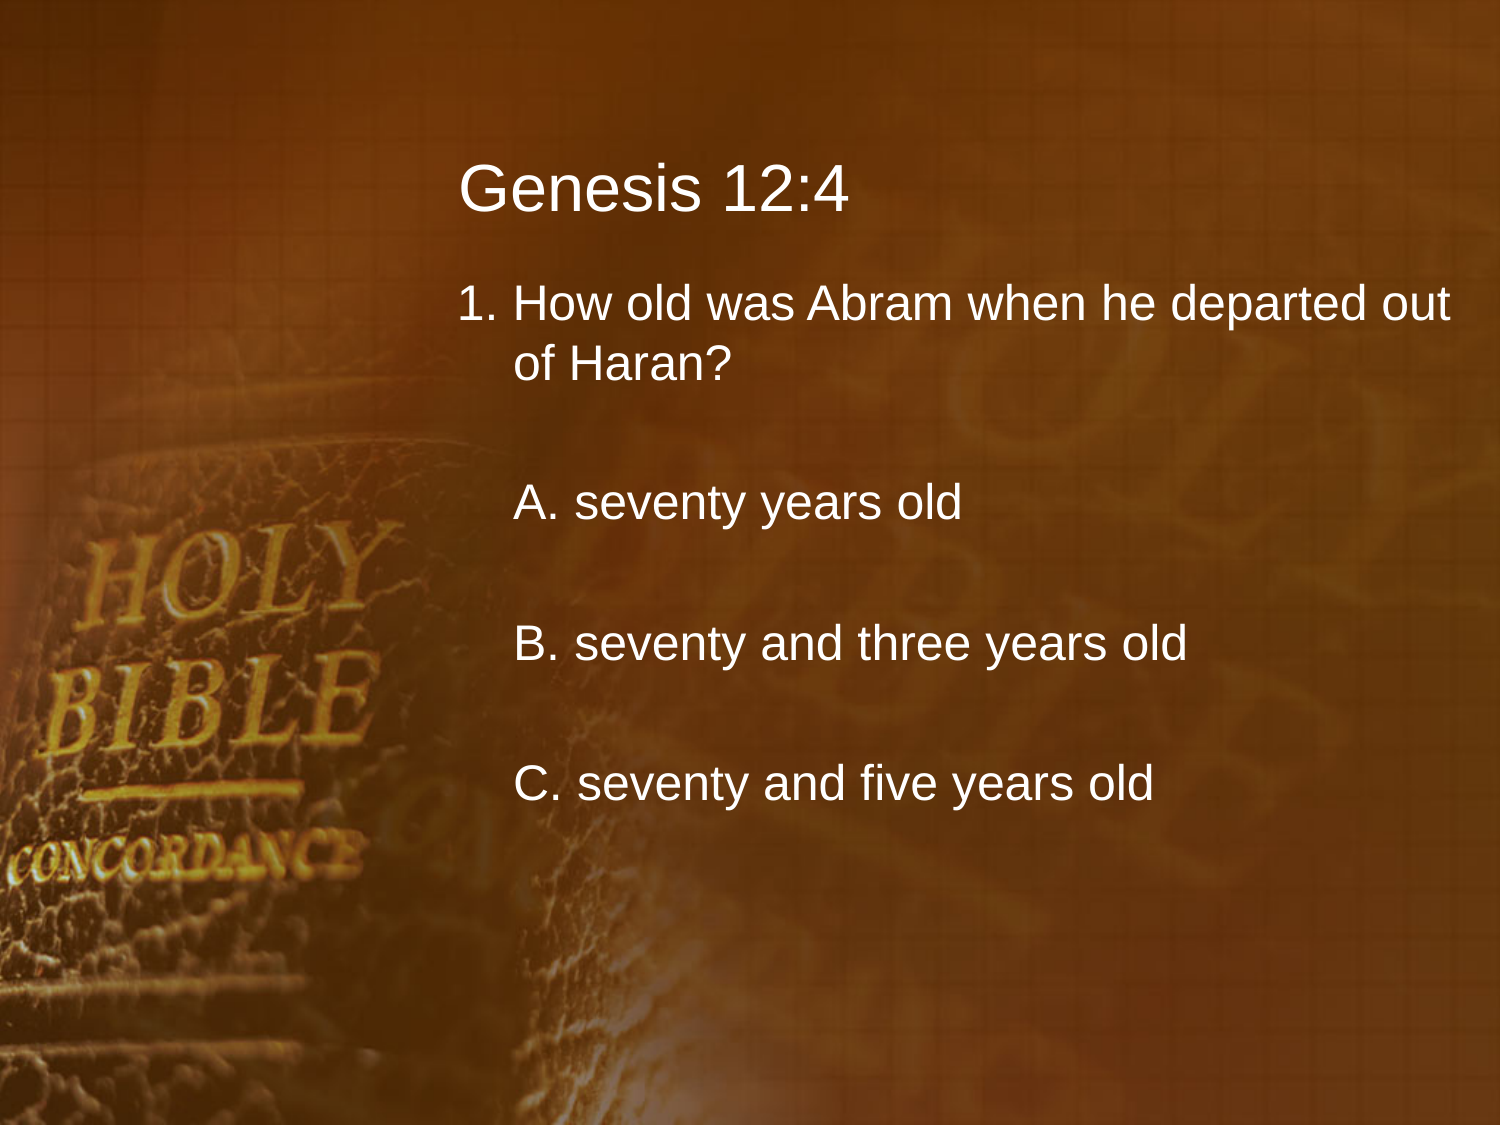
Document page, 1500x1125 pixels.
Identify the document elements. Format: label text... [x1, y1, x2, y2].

picture [0, 0, 1500, 1125]
list 1. How old was Abram when he departed out of Haran? A. seventy years old B. seventy and three years old C. seventy and five years old [441, 262, 1480, 1006]
title Genesis 12:4 [443, 44, 1480, 233]
